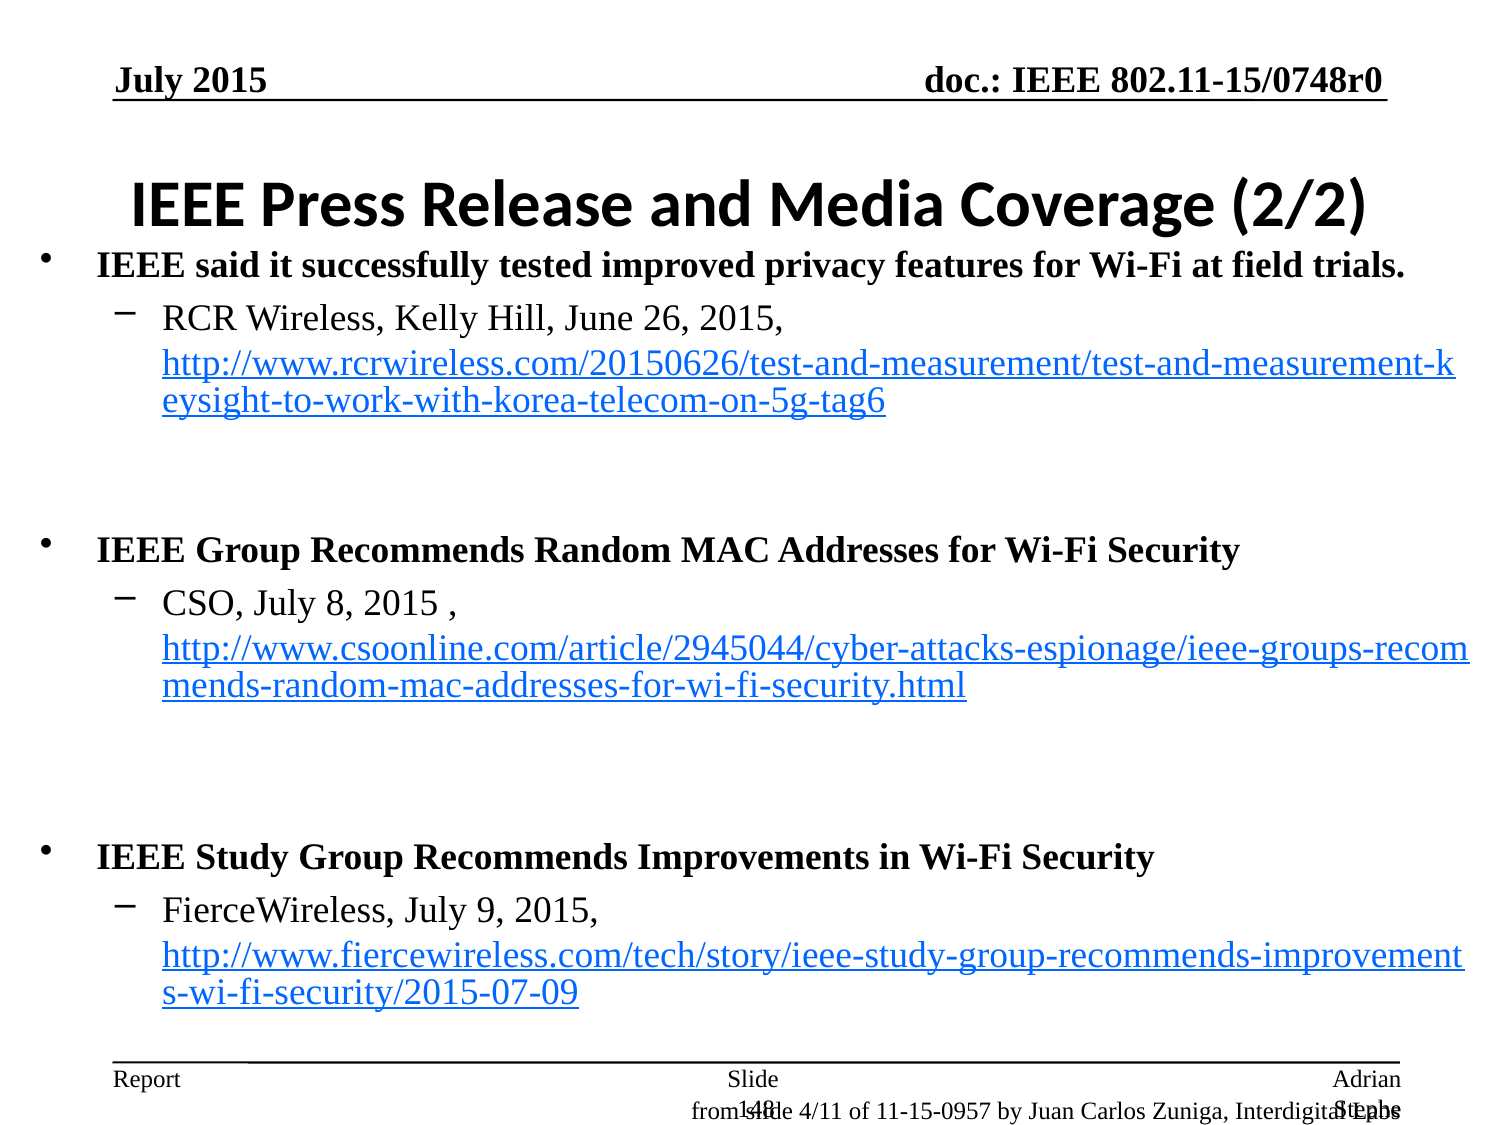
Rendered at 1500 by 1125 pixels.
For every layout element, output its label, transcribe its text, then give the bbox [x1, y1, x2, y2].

footer Adrian Stephens, Intel [1324, 1061, 1402, 1093]
list IEEE said it successfully tested improved privacy features for Wi-Fi at field trials. RCR Wireless, Kelly Hill, June 26, 2015, http://www.rcrwireless.com/20150626/test-and-measurement/test-and-measurement-keysight-to-work-with-korea-telecom-on-5g-tag6 IEEE Group Recommends Random MAC Addresses for Wi-Fi Security CSO, July 8, 2015 , http://www.csoonline.com/article/2945044/cyber-attacks-espionage/ieee-groups-recommends-random-mac-addresses-for-wi-fi-security.html IEEE Study Group Recommends Improvements in Wi-Fi Security FierceWireless, July 9, 2015, http://www.fiercewireless.com/tech/story/ieee-study-group-recommends-improvements-wi-fi-security/2015-07-09 [24, 232, 1488, 993]
title IEEE Press Release and Media Coverage (2/2) [112, 112, 1388, 232]
text_box from slide 4/11 of 11-15-0957 by Juan Carlos Zuniga, Interdigital Labs [343, 1087, 1417, 1125]
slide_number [114, 54, 374, 101]
slide_number Slide 148 [711, 1061, 801, 1093]
